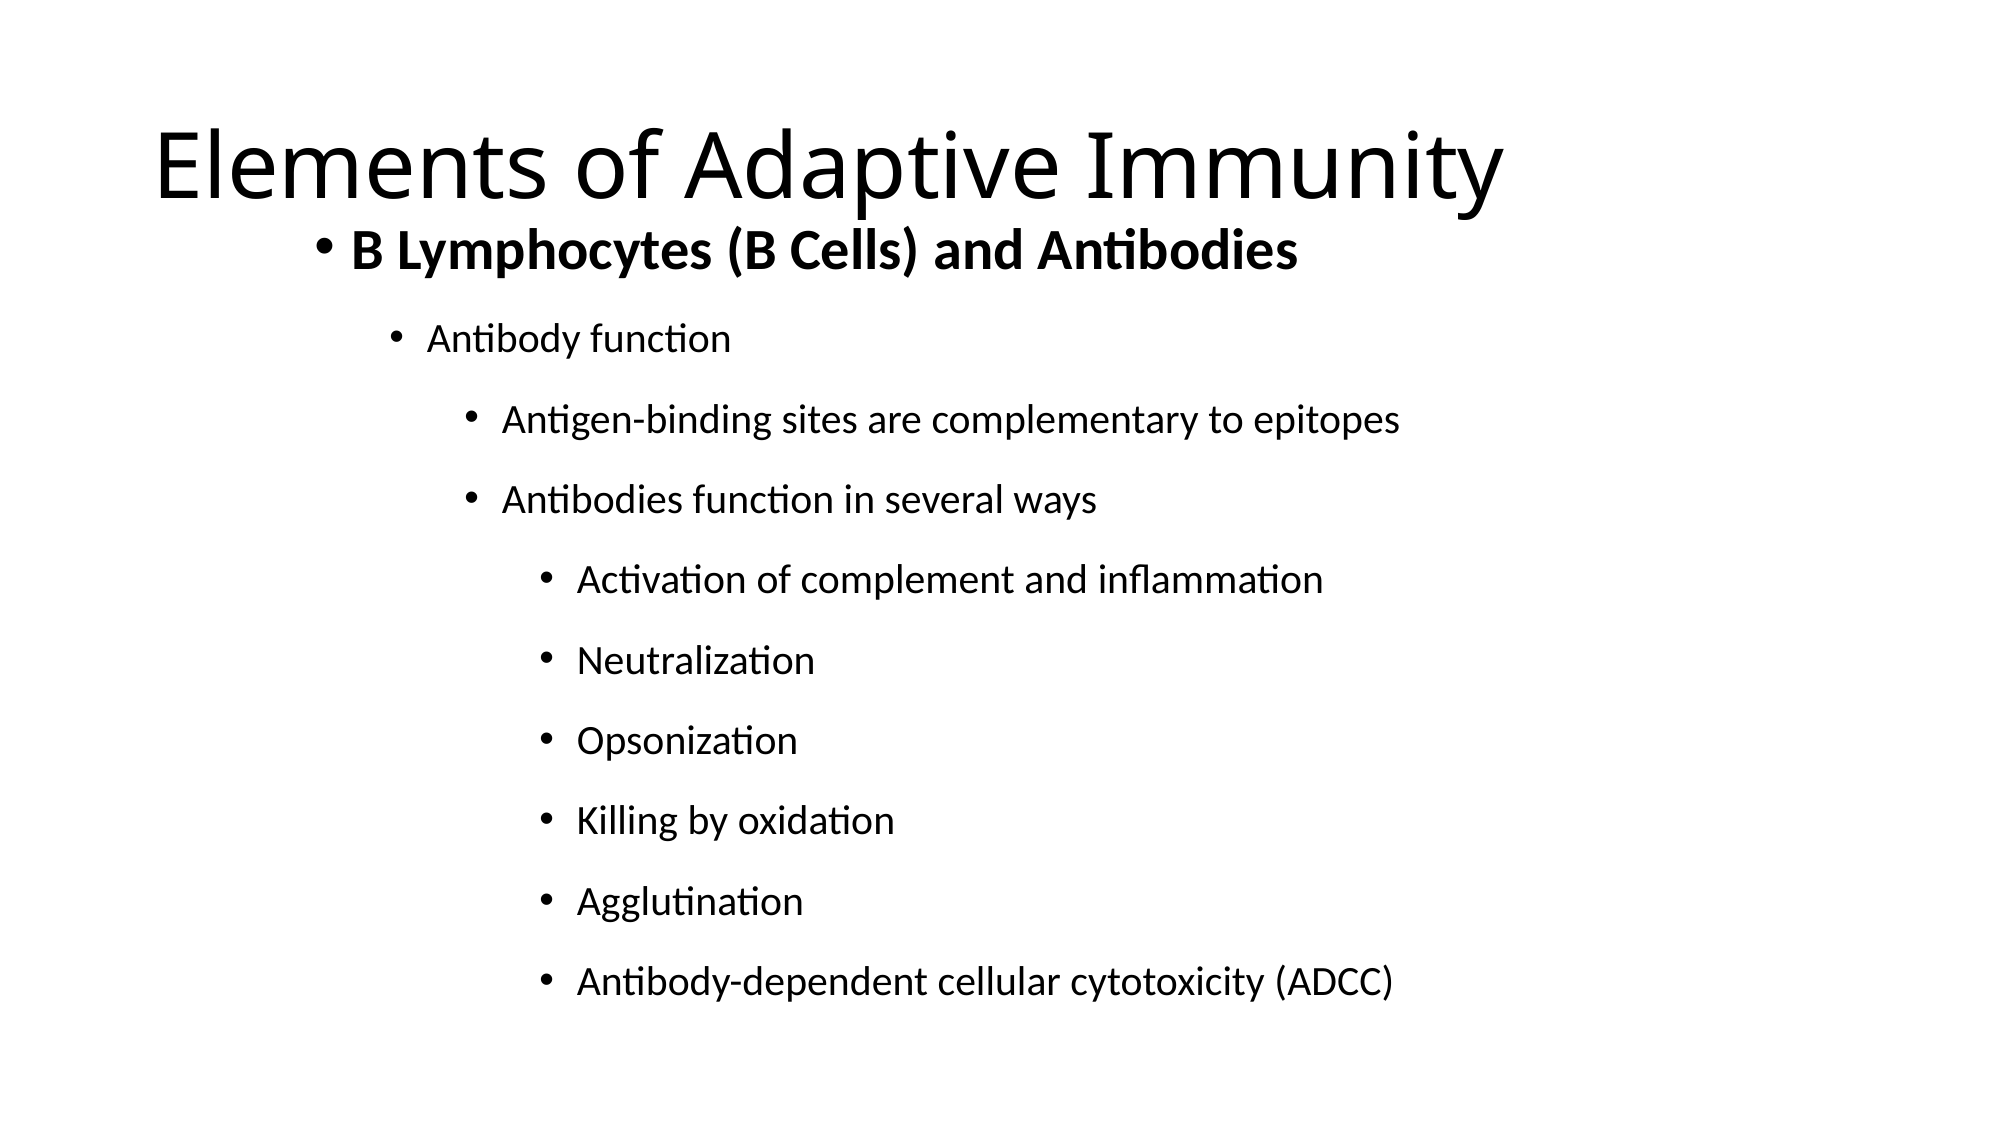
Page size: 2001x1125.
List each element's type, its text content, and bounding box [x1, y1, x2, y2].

title Elements of Adaptive Immunity [137, 59, 1863, 278]
list B Lymphocytes (B Cells) and Antibodies Antibody function Antigen-binding sites are complementary to epitopes Antibodies function in several ways Activation of complement and inflammation Neutralization Opsonization Killing by oxidation Agglutination Antibody-dependent cellular cytotoxicity (ADCC) [299, 175, 1700, 1088]
